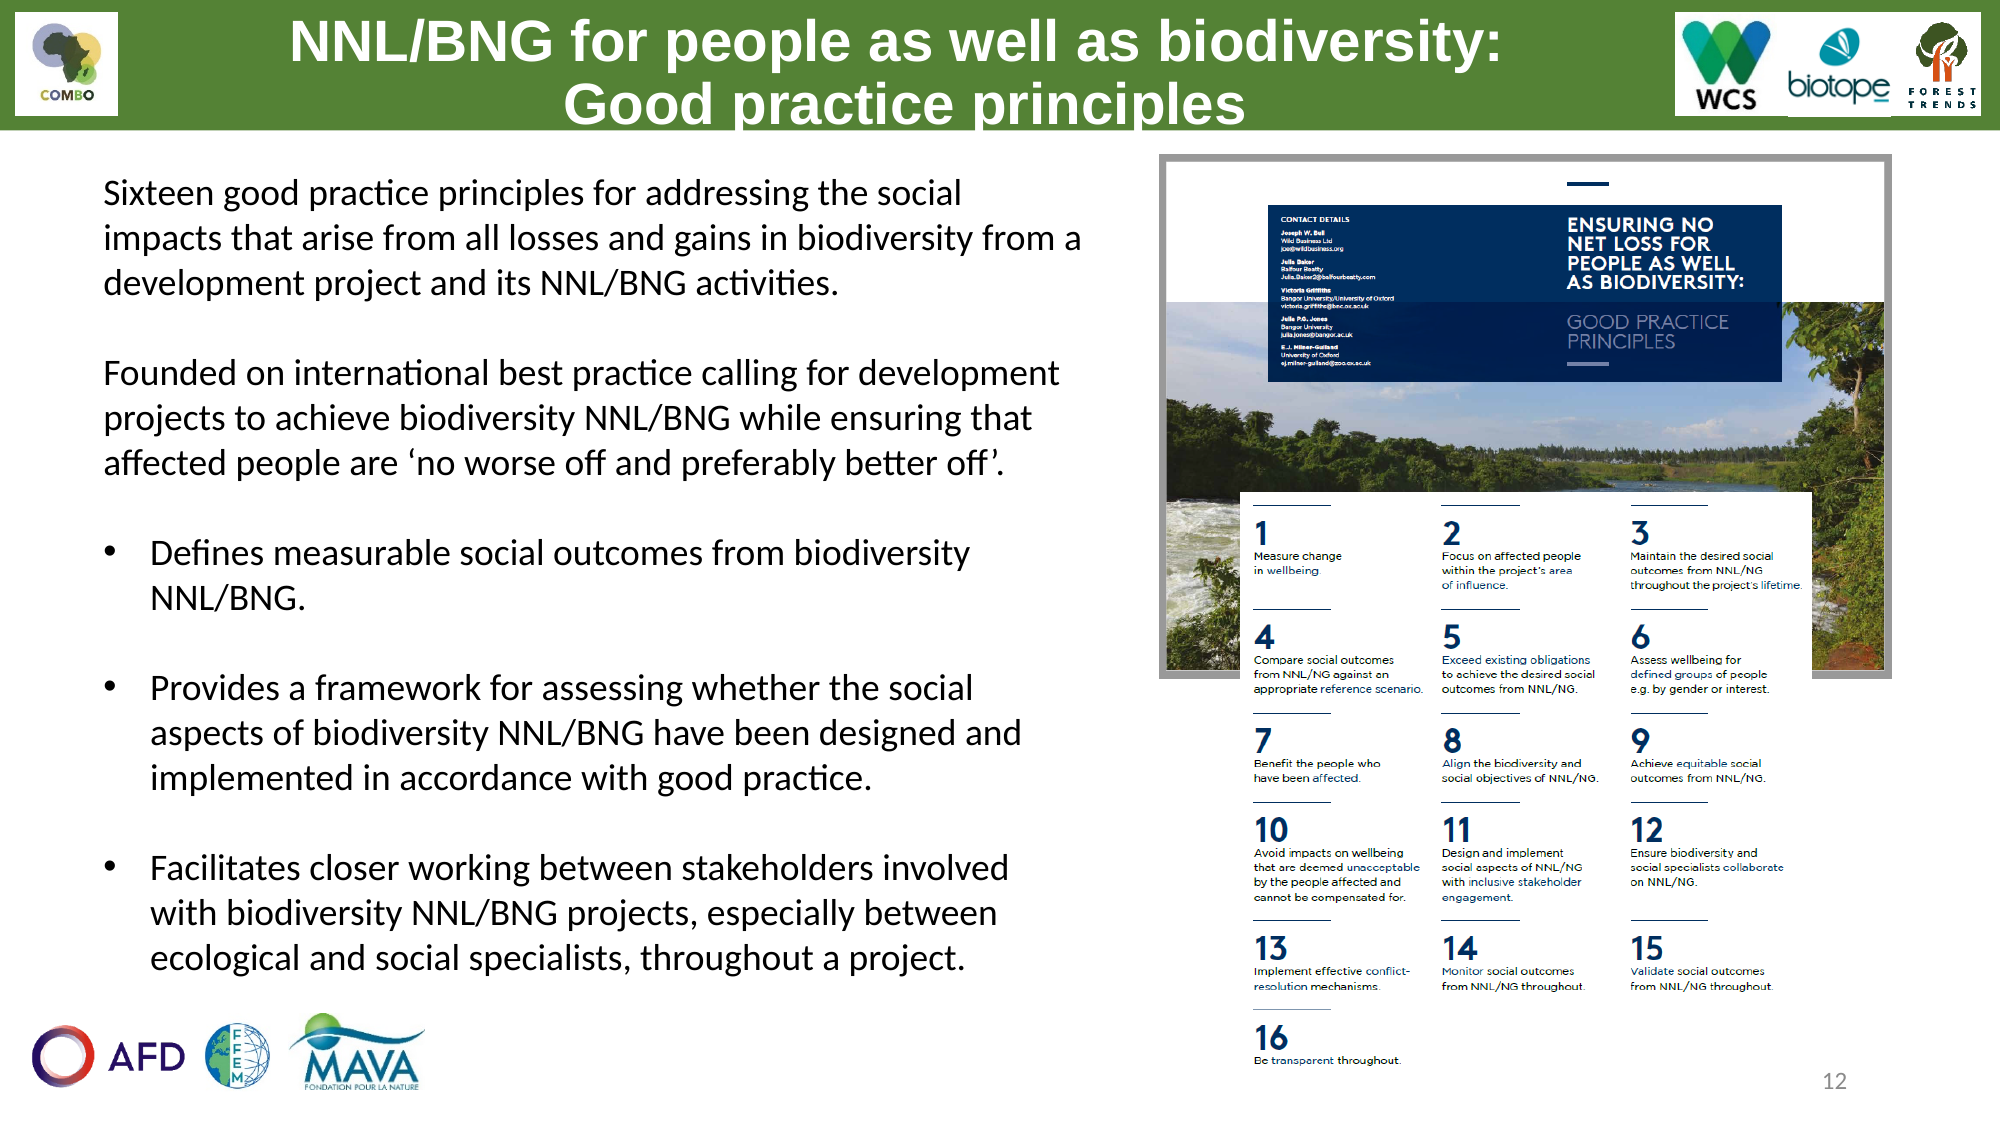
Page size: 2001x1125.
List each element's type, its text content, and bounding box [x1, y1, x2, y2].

text_box [274, 624, 1625, 1125]
picture [15, 12, 118, 116]
text_box NNL/BNG for people as well as biodiversity: Good practice principles [145, 4, 1666, 145]
picture [15, 1009, 201, 1103]
picture [1159, 154, 1892, 1081]
picture [1675, 14, 1777, 116]
picture [1907, 22, 1980, 109]
text_box Sixteen good practice principles for addressing the social impacts that arise from all losses and gains in biodiversity from a development project and its NNL/BNG activities. Founded on international best practice calling for development projects to achieve biodiversity NNL/BNG while ensuring that affected people are ‘no worse off and preferably better off’. Defines measurable social outcomes from biodiversity NNL/BNG. Provides a framework for assessing whether the social aspects of biodiversity NNL/BNG have been designed and implemented in accordance with good practice. Facilitates closer working between stakeholders involved with biodiversity NNL/BNG projects, especially between ecological and social specialists, throughout a project. [88, 160, 1100, 988]
picture [202, 1013, 271, 1098]
picture [1788, 14, 1891, 117]
